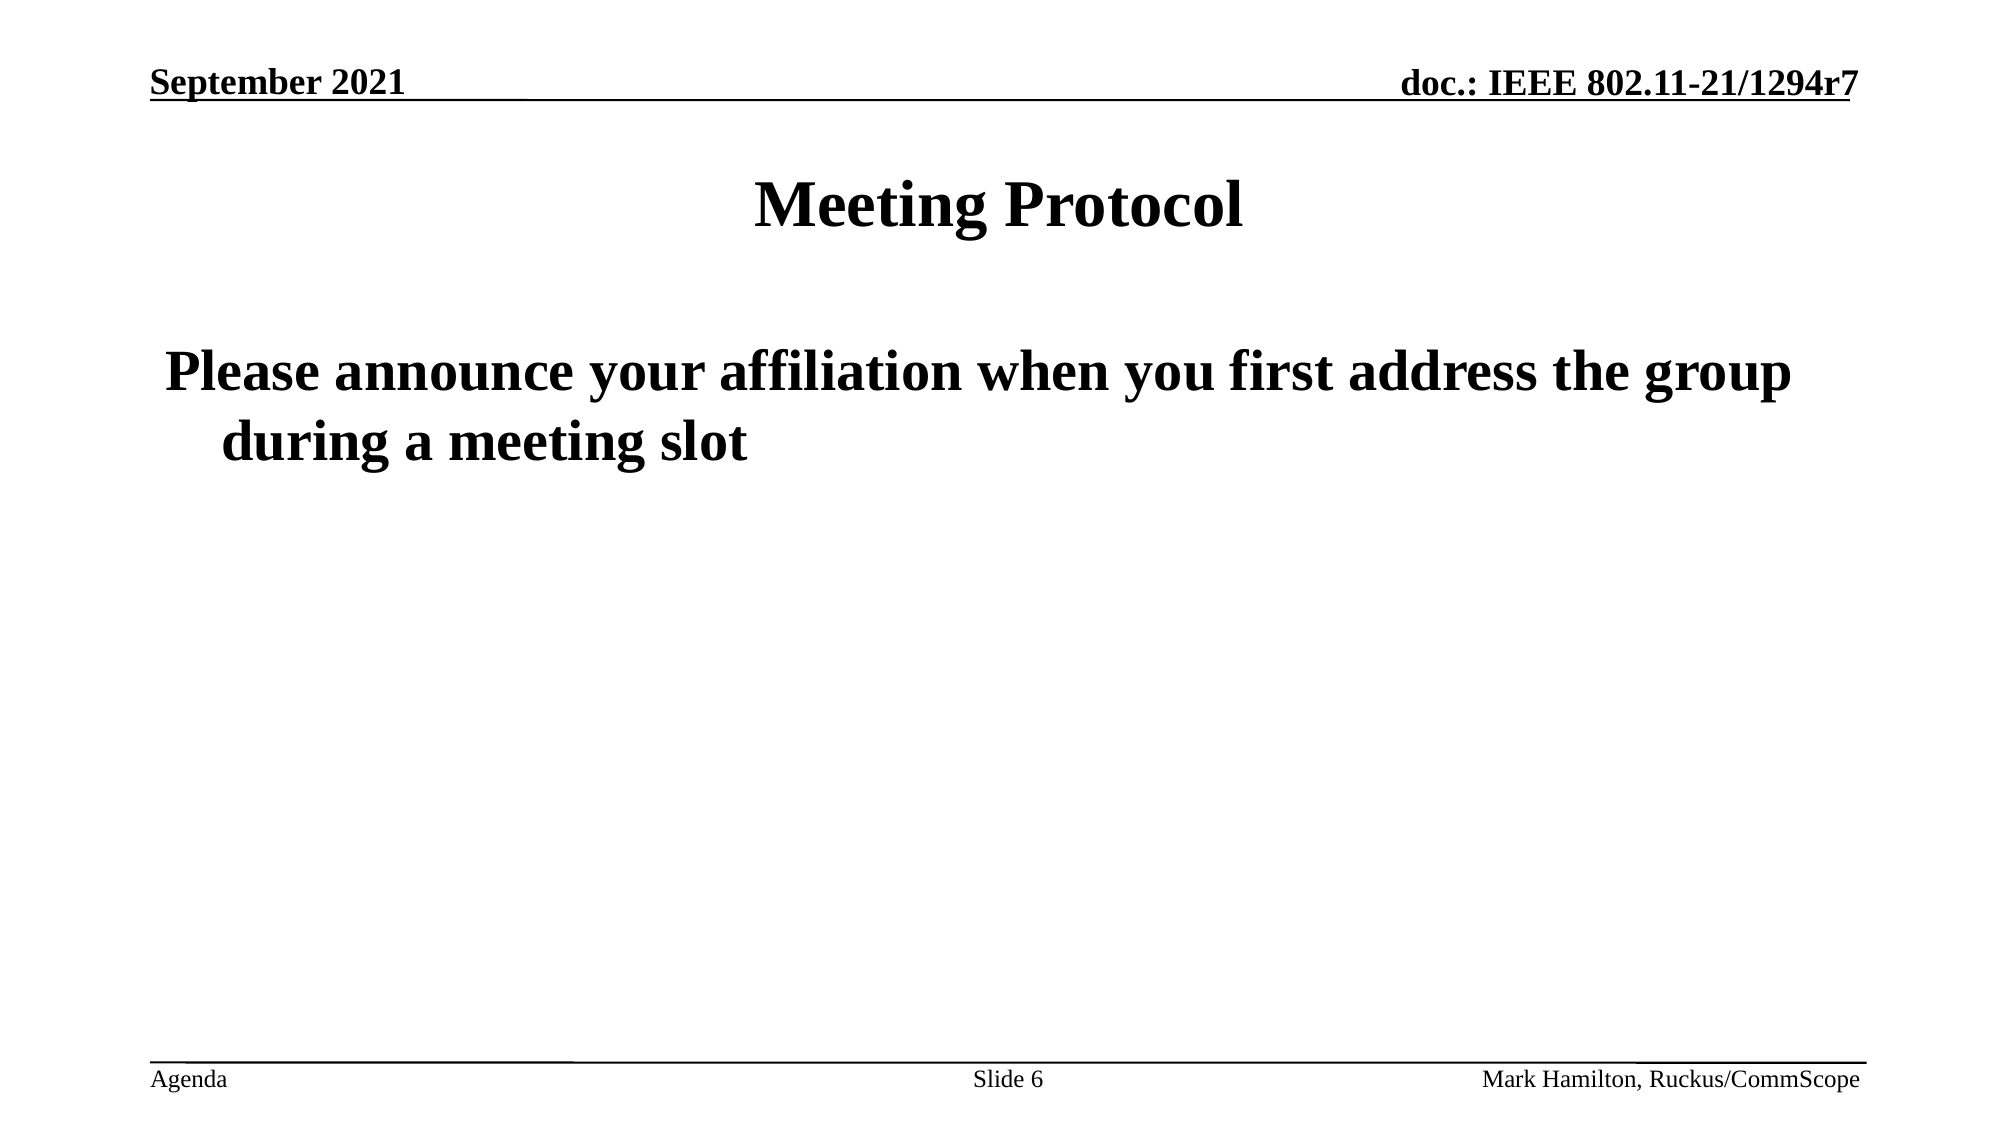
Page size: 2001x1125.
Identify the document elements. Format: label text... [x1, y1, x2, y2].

list Please announce your affiliation when you first address the group during a meeting slot [149, 324, 1850, 1000]
slide_number Slide 6 [950, 1061, 1067, 1123]
title Meeting Protocol [149, 112, 1850, 288]
